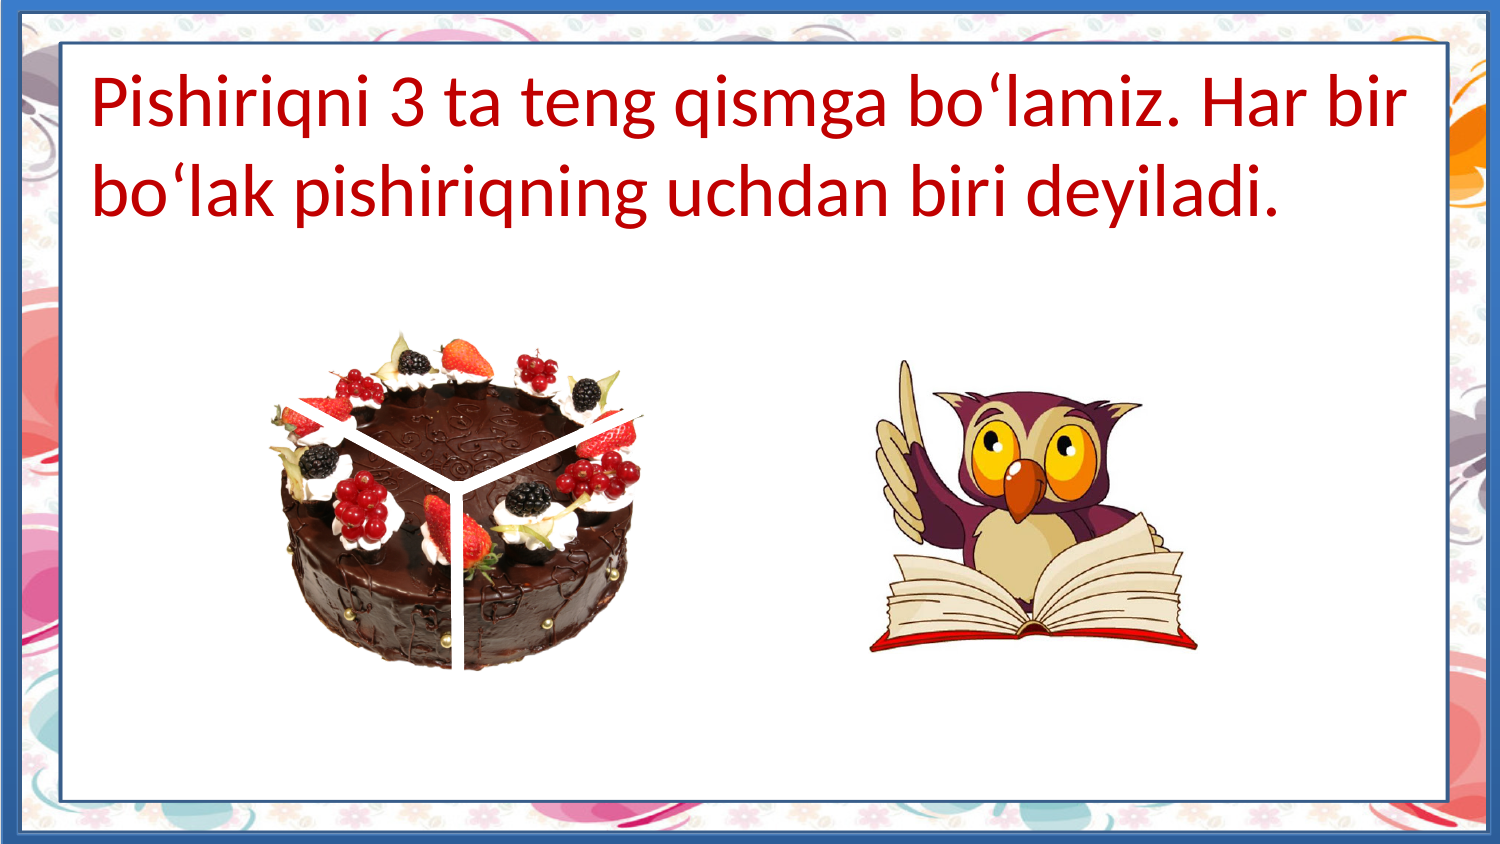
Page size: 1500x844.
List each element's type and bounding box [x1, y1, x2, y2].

text_box [457, 409, 639, 491]
picture [0, 0, 1500, 844]
text_box [283, 397, 457, 491]
